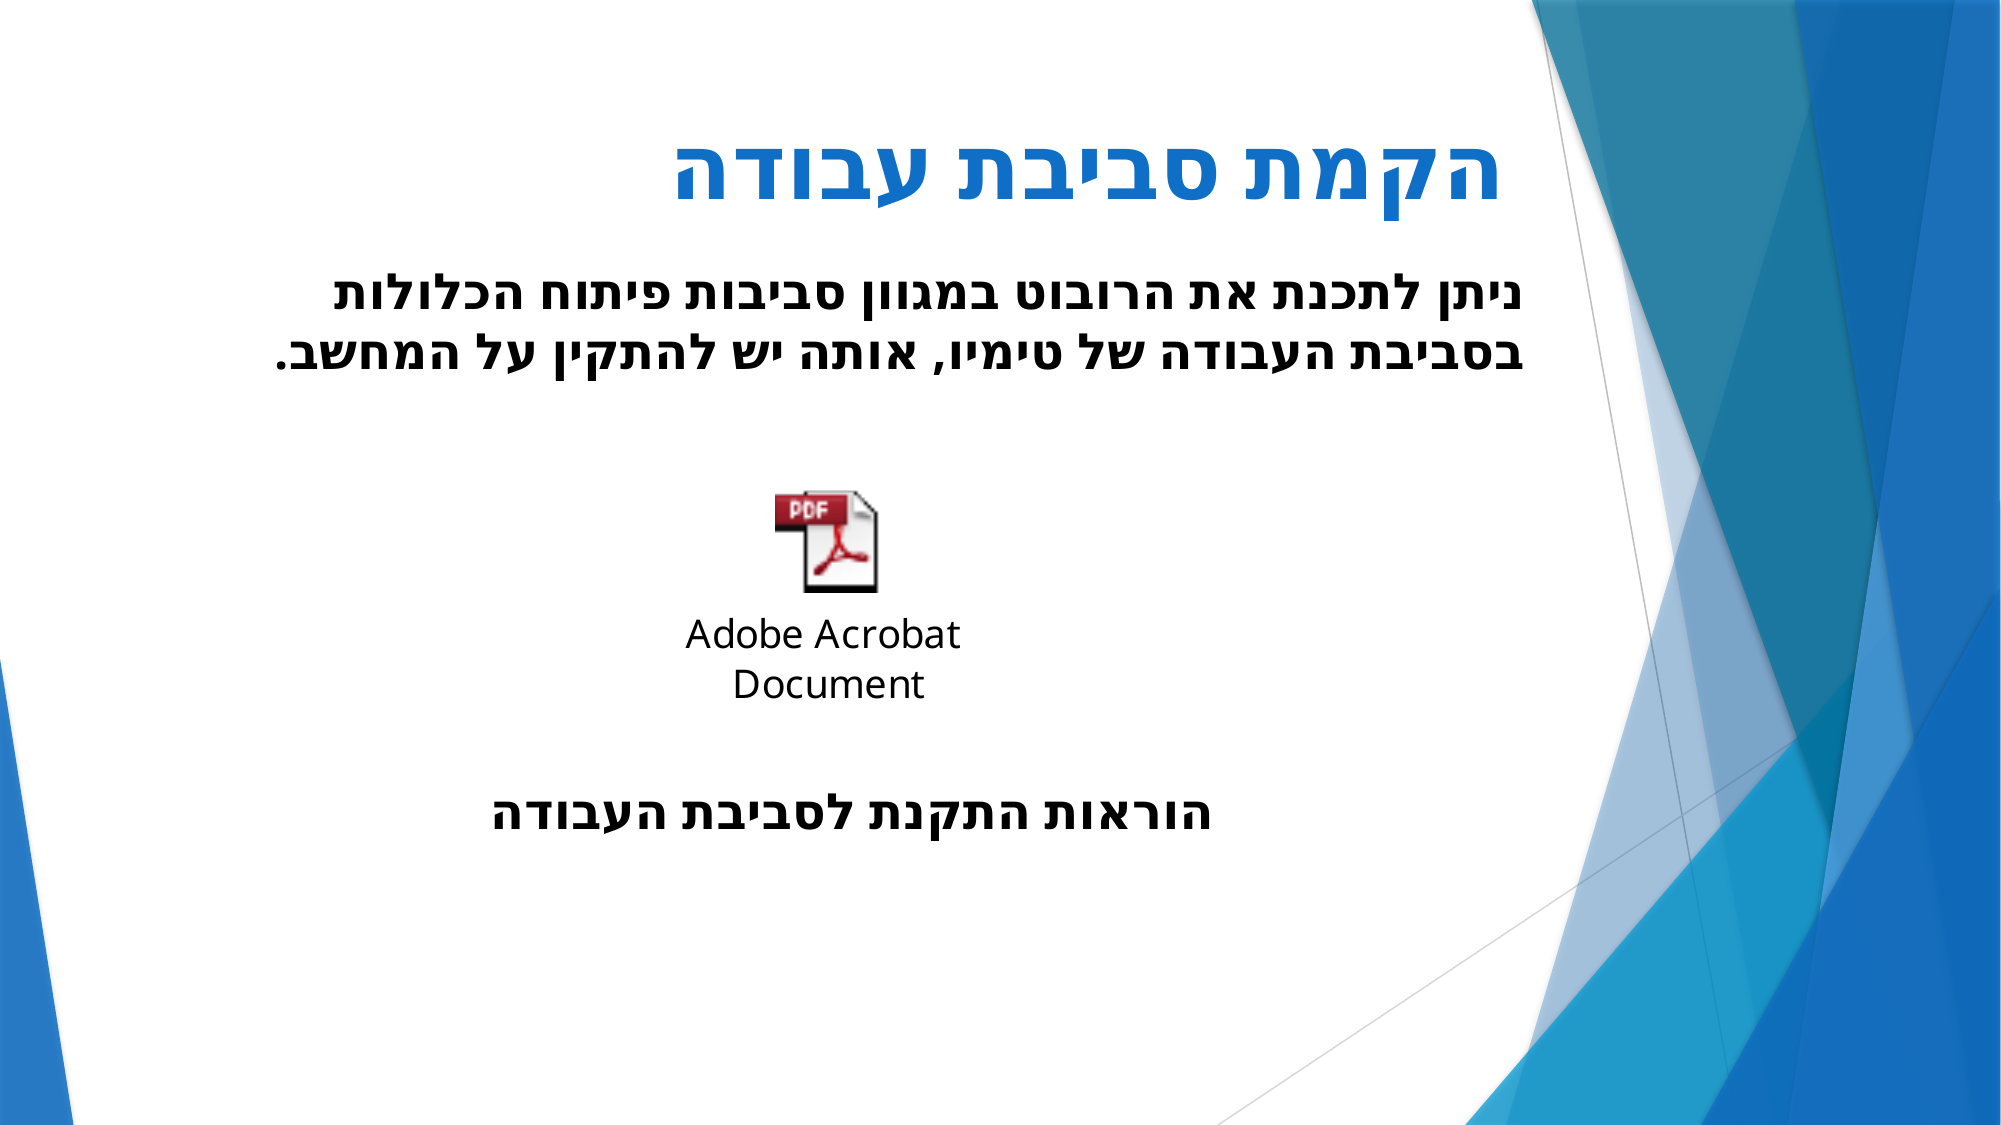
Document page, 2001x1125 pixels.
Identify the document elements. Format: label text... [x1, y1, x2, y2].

title הקמת סביבת עבודה [111, 99, 1522, 317]
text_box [668, 486, 988, 756]
text_box ניתן לתכנת את הרובוט במגוון סביבות פיתוח הכלולות בסביבת העבודה של טימיו, אותה יש להתקין על המחשב. הוראות התקנת לסביבת העבודה [164, 251, 1540, 1032]
